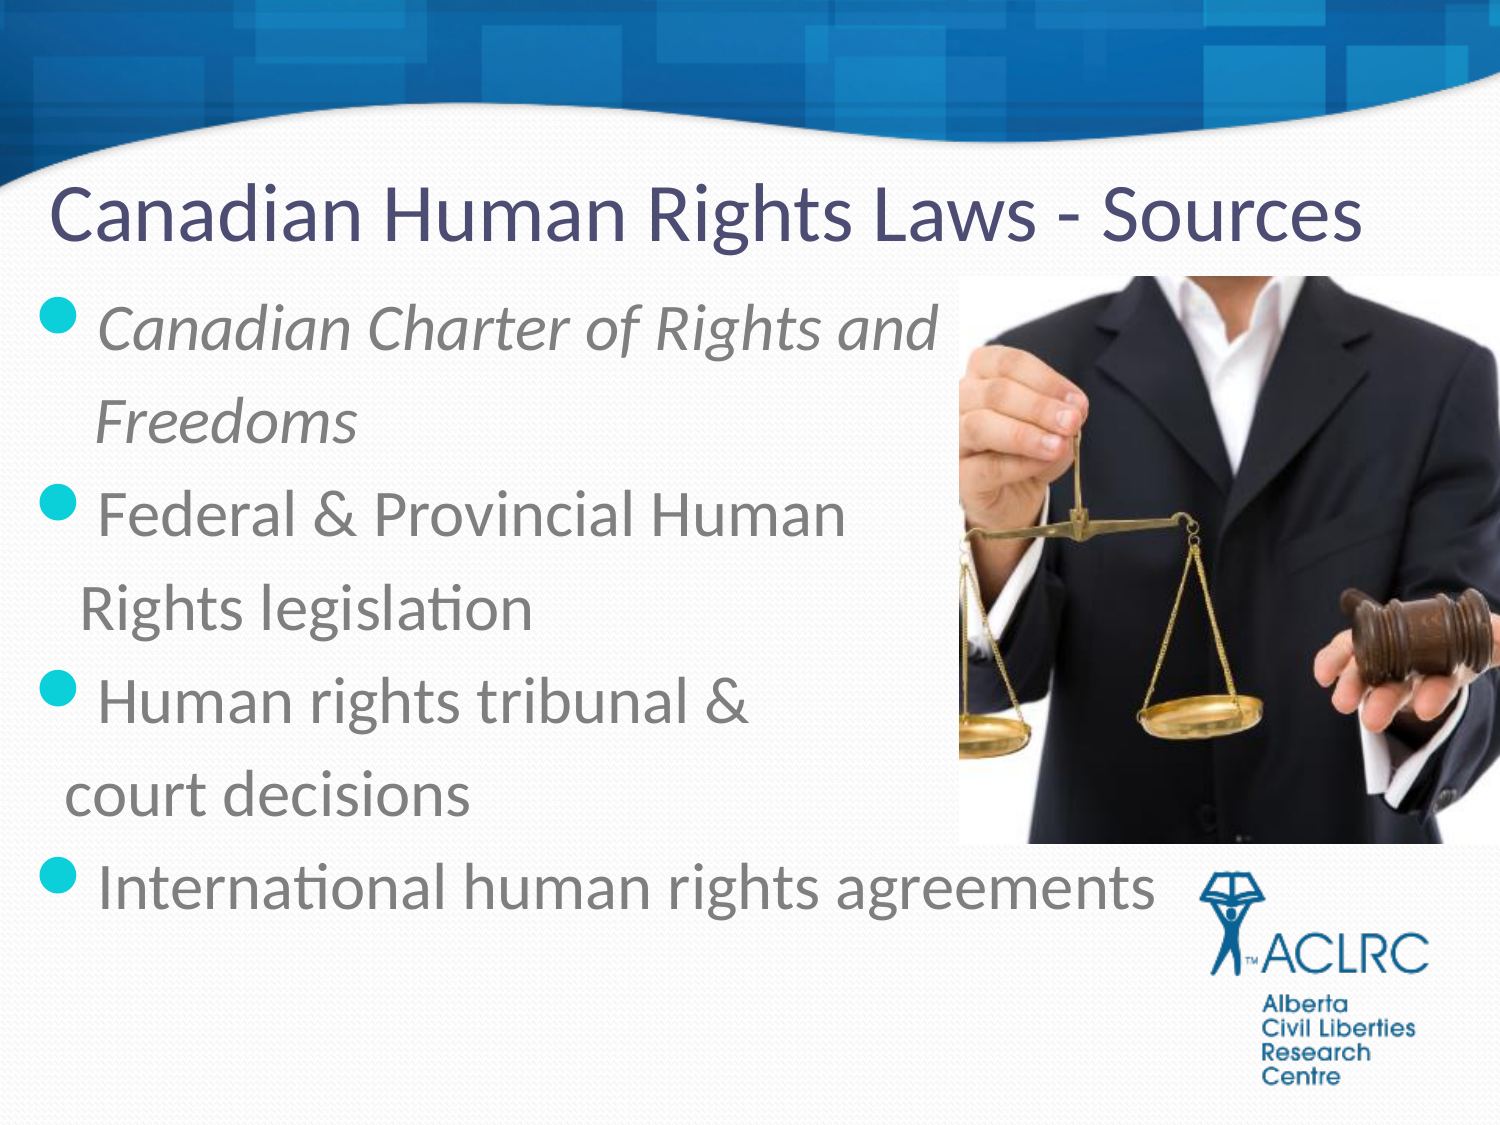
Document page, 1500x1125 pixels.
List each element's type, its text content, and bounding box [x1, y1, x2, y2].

list Canadian Charter of Rights and Freedoms Federal & Provincial Human Rights legislation Human rights tribunal & court decisions International human rights agreements [19, 276, 1500, 1125]
title Canadian Human Rights Laws - Sources [49, 150, 1438, 258]
text_box other relevant factors [952, 278, 1500, 856]
picture [958, 275, 1500, 845]
picture [0, 0, 1500, 197]
